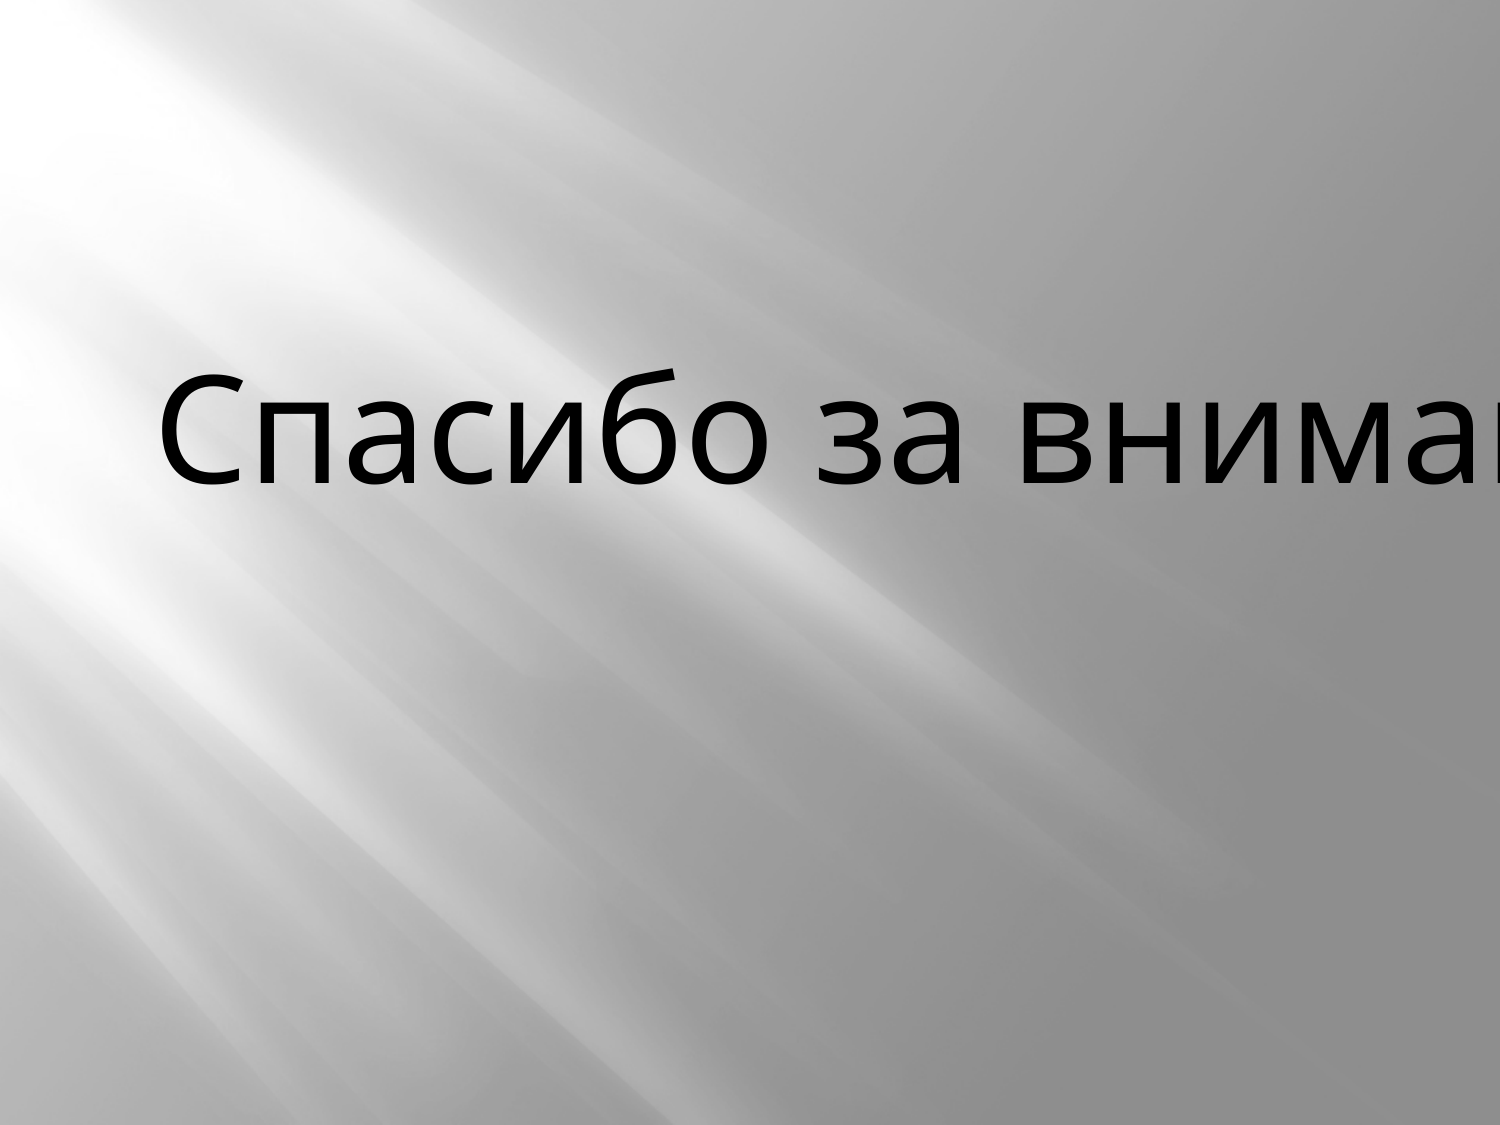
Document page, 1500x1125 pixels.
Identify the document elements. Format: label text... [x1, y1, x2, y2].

text_box Спасибо за внимание [139, 326, 1500, 521]
